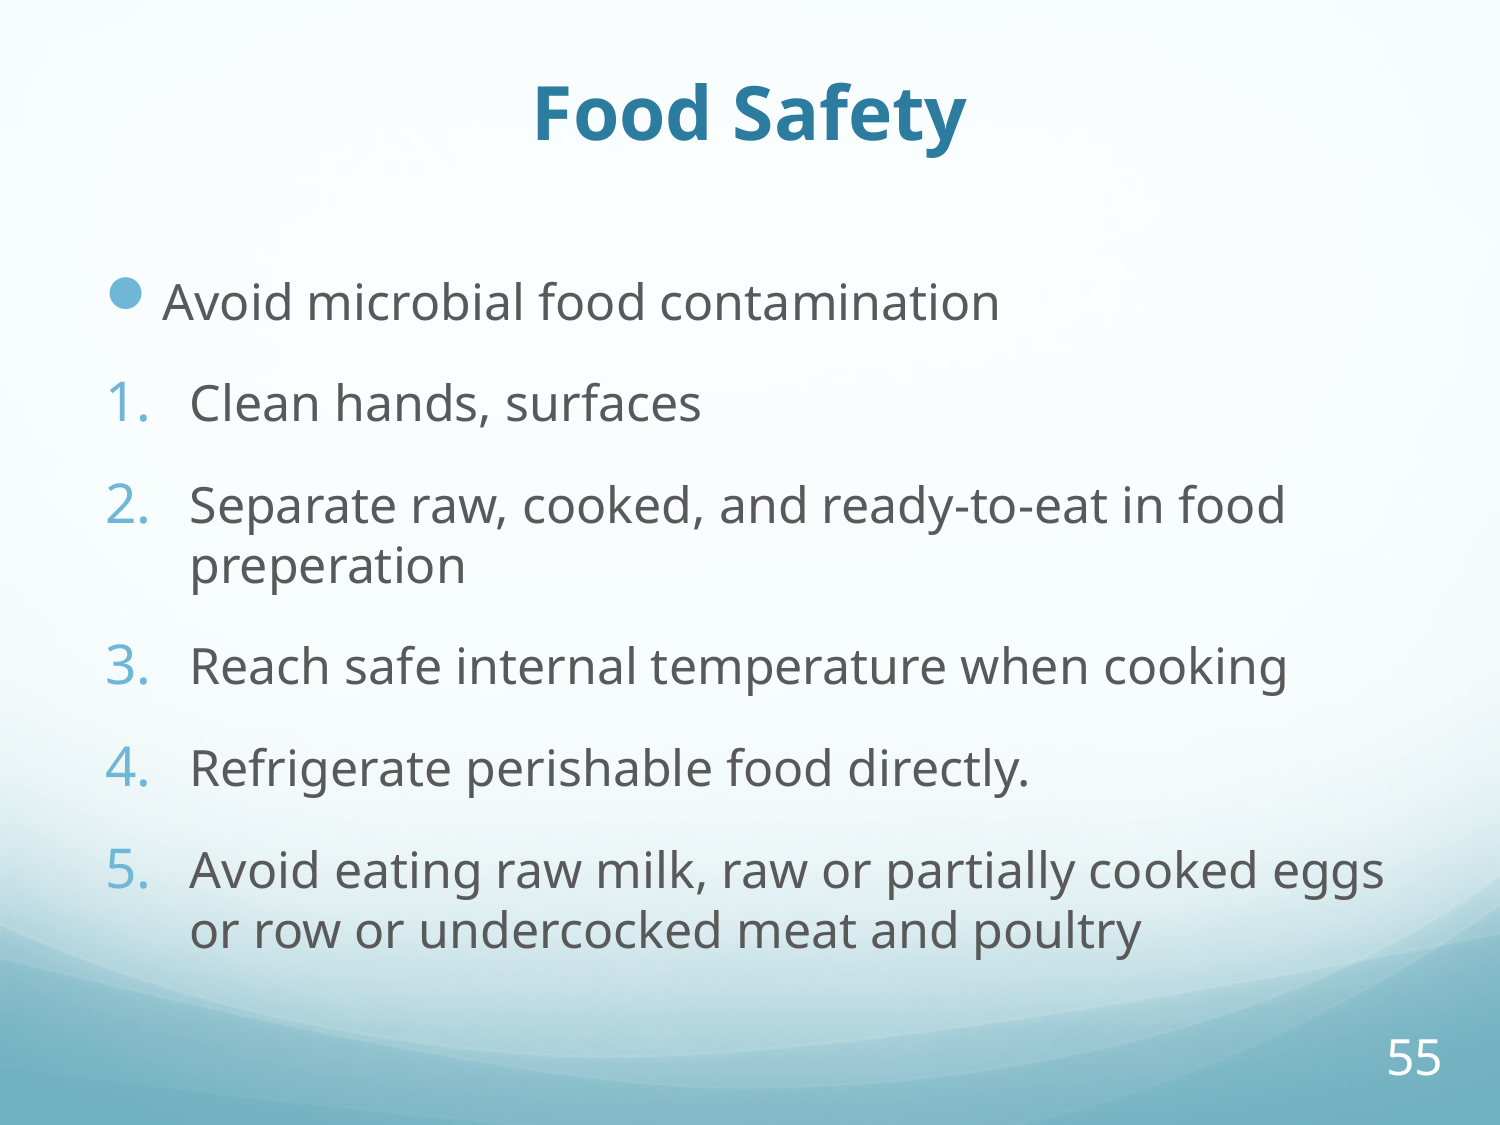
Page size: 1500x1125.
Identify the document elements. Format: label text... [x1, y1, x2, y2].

list Avoid microbial food contamination Clean hands, surfaces Separate raw, cooked, and ready-to-eat in food preperation Reach safe internal temperature when cooking Refrigerate perishable food directly. Avoid eating raw milk, raw or partially cooked eggs or row or undercocked meat and poultry [90, 262, 1410, 1038]
title Food Safety [75, 0, 1425, 163]
slide_number 55 [1295, 1029, 1459, 1090]
